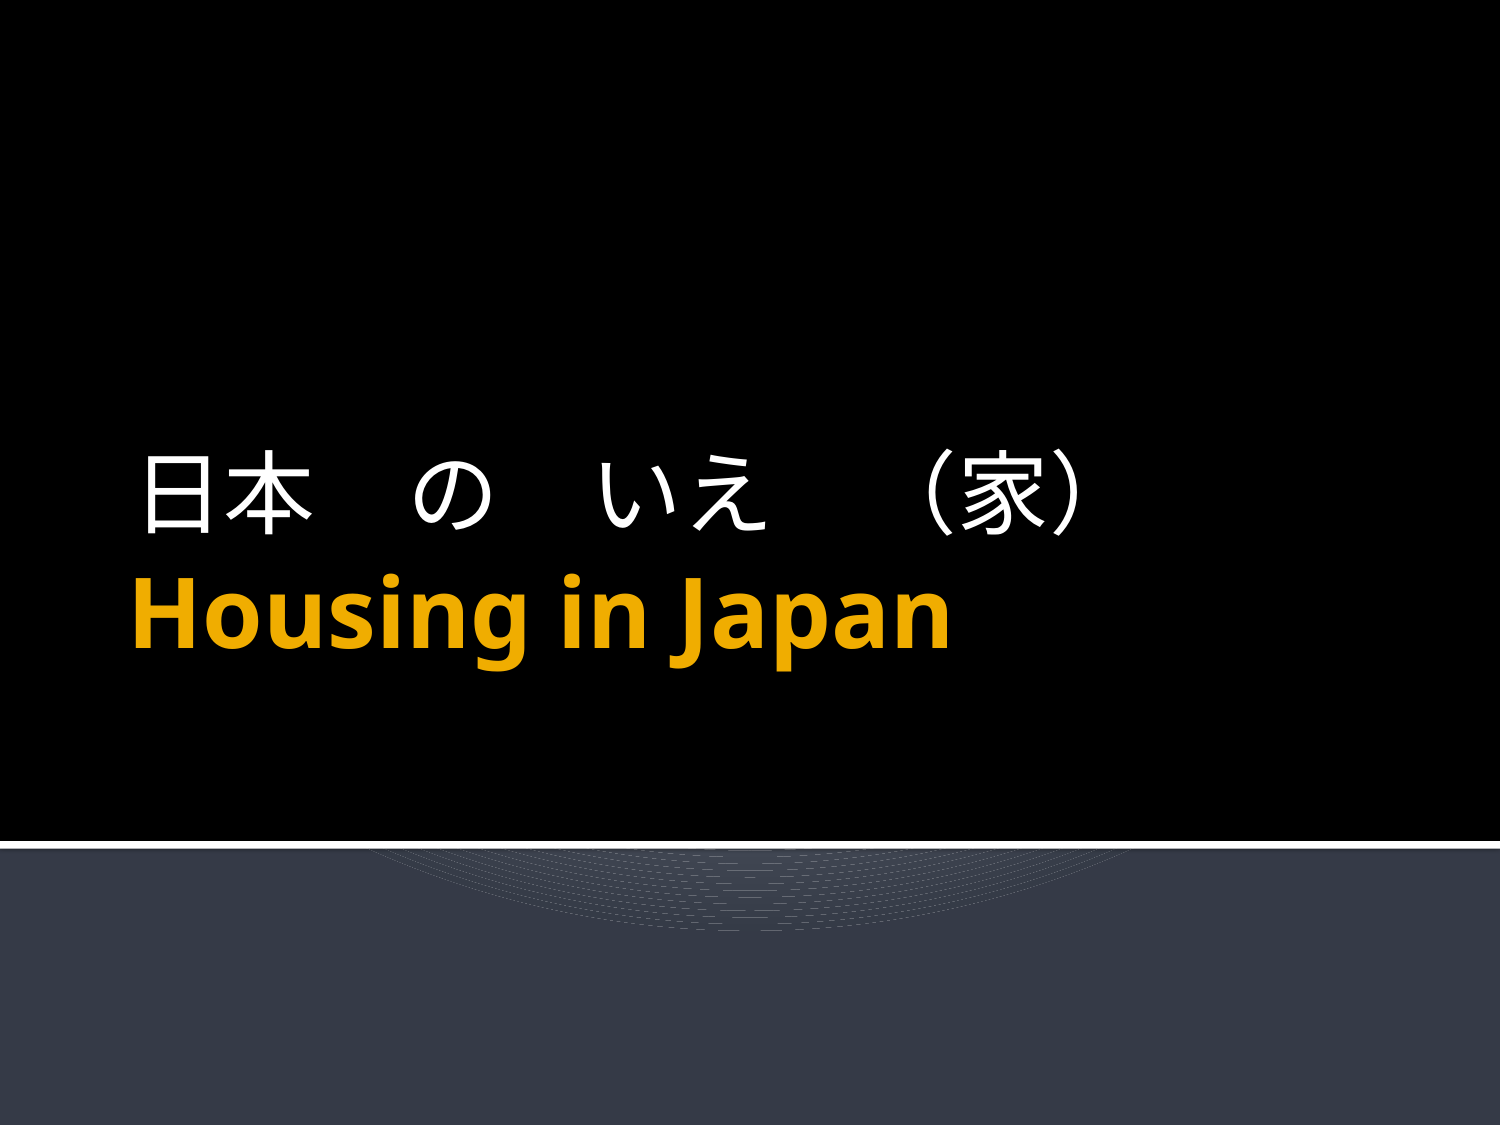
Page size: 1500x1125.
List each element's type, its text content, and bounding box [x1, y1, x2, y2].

title Housing in Japan [112, 550, 1438, 825]
subtitle 日本 の いえ （家） [112, 299, 1438, 546]
